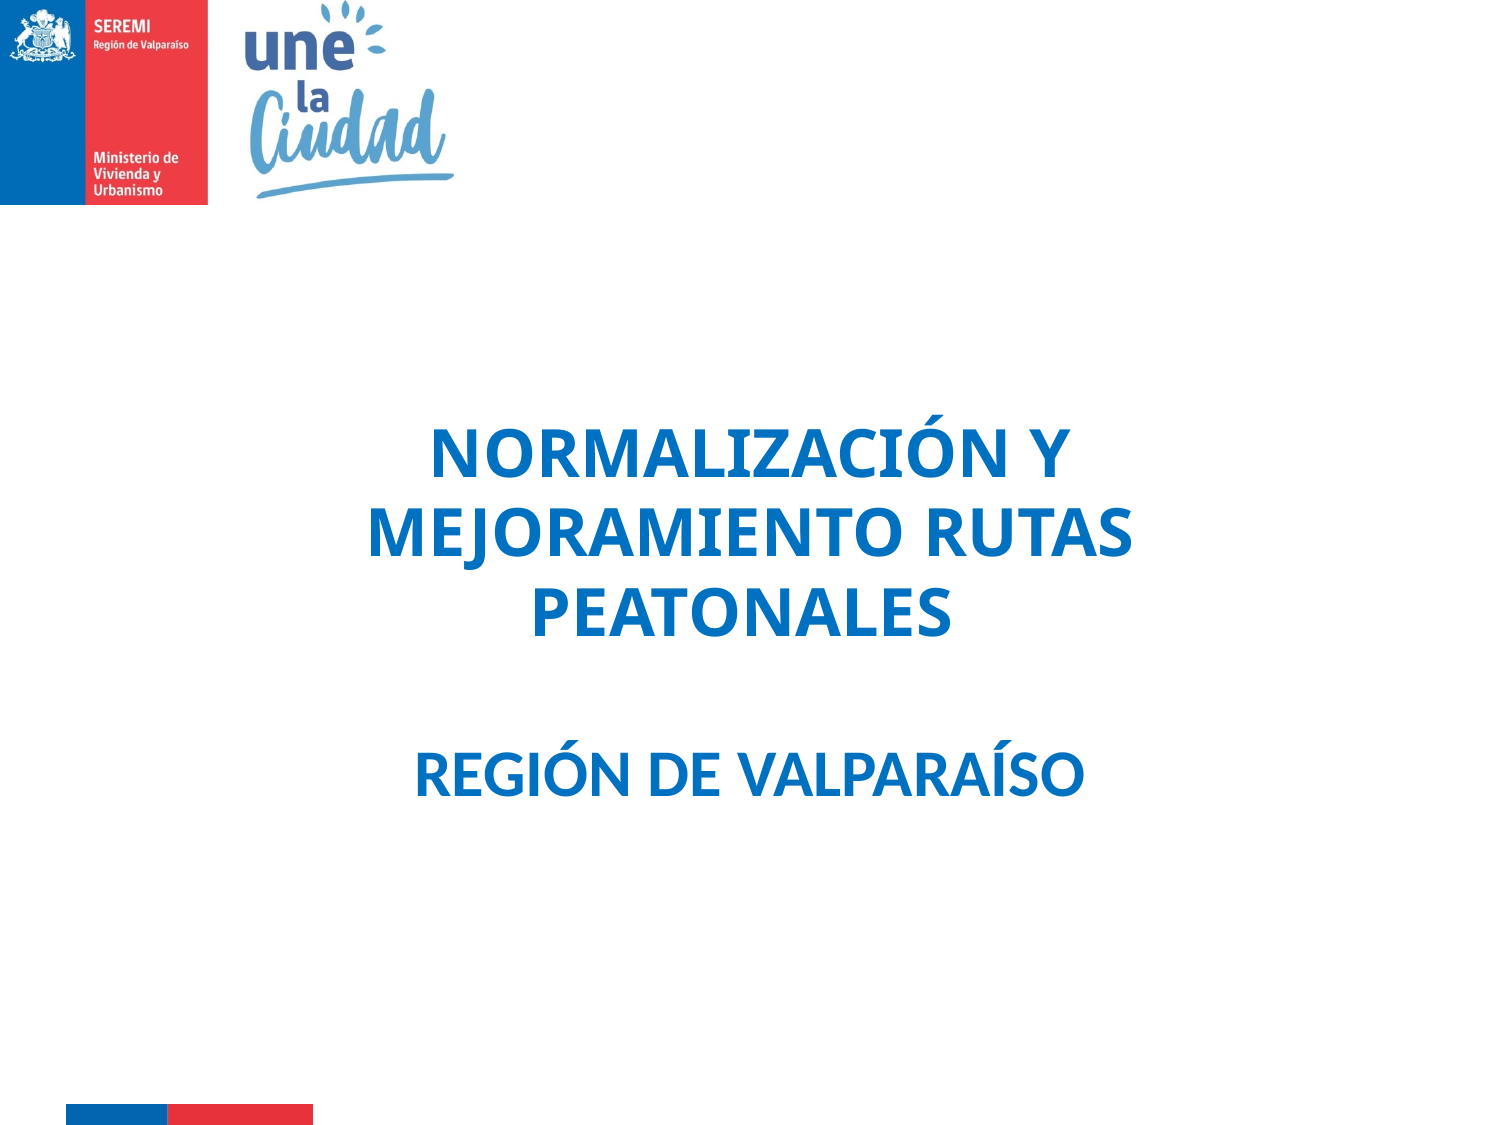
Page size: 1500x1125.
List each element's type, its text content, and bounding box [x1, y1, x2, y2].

picture [66, 1104, 313, 1125]
picture [0, 0, 454, 205]
title NORMALIZACIÓN Y MEJORAMIENTO RUTAS PEATONALES REGIÓN DE VALPARAÍSO [206, 554, 1294, 766]
